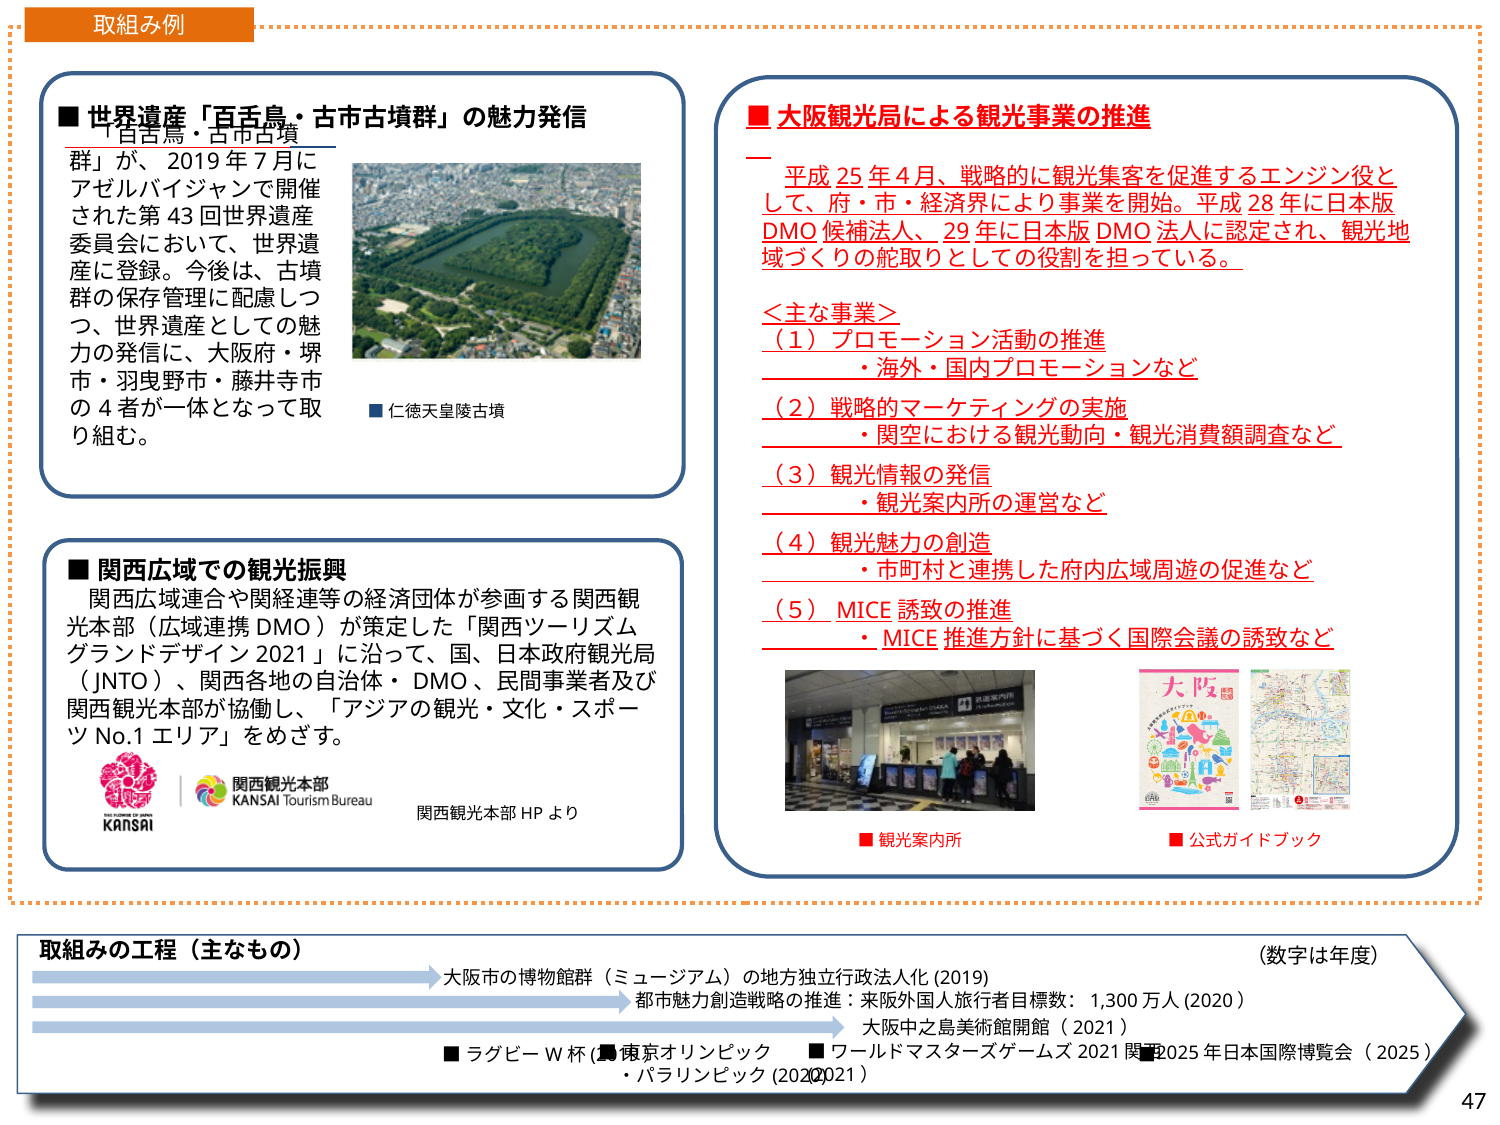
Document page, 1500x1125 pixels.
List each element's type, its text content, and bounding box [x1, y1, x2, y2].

text_box 取組み例 [22, 5, 256, 44]
text_box 平成25年４月、戦略的に観光集客を促進するエンジン役として、府・市・経済界により事業を開始。平成28年に日本版DMO候補法人、29年に日本版DMO法人に認定され、観光地域づくりの舵取りとしての役割を担っている。 ＜主な事業＞ （１）プロモーション活動の推進 ・海外・国内プロモーションなど （２）戦略的マーケティングの実施 ・関空における観光動向・観光消費額調査など （３）観光情報の発信 ・観光案内所の運営など （４）観光魅力の創造 ・市町村と連携した府内広域周遊の促進など （５）MICE誘致の推進 ・MICE推進方針に基づく国際会議の誘致など [739, 146, 1436, 834]
picture [351, 162, 641, 362]
picture [1249, 668, 1352, 811]
picture [87, 740, 386, 842]
text_box ■公式ガイドブック [1153, 822, 1338, 858]
picture [1139, 669, 1240, 810]
text_box 「百舌鳥・古市古墳群」が、2019年7月にアゼルバイジャンで開催された第43回世界遺産委員会において、世界遺産に登録。今後は、古墳群の保存管理に配慮しつつ、世界遺産としての魅力の発信に、大阪府・堺市・羽曳野市・藤井寺市の4者が一体となって取り組む。 [50, 170, 347, 489]
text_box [1, 928, 1467, 1094]
text_box ■世界遺産「百舌鳥・古市古墳群」の魅力発信 [39, 63, 615, 170]
text_box [8, 25, 1482, 905]
text_box 47 [1376, 1069, 1500, 1125]
text_box ■大阪観光局による観光事業の推進 [713, 75, 1460, 879]
text_box ■関西広域での観光振興 関西広域連合や関経連等の経済団体が参画する関西観光本部（広域連携DMO）が策定した「関西ツーリズムグランドデザイン2021」に沿って、国、日本政府観光局（JNTO）、関西各地の自治体・DMO、民間事業者及び関西観光本部が協働し、「アジアの観光・文化・スポーツNo.1エリア」をめざす。 [42, 538, 685, 872]
picture [785, 670, 1035, 811]
text_box ■観光案内所 [843, 822, 978, 858]
text_box [39, 71, 686, 499]
text_box 関西観光本部HPより [401, 795, 596, 831]
